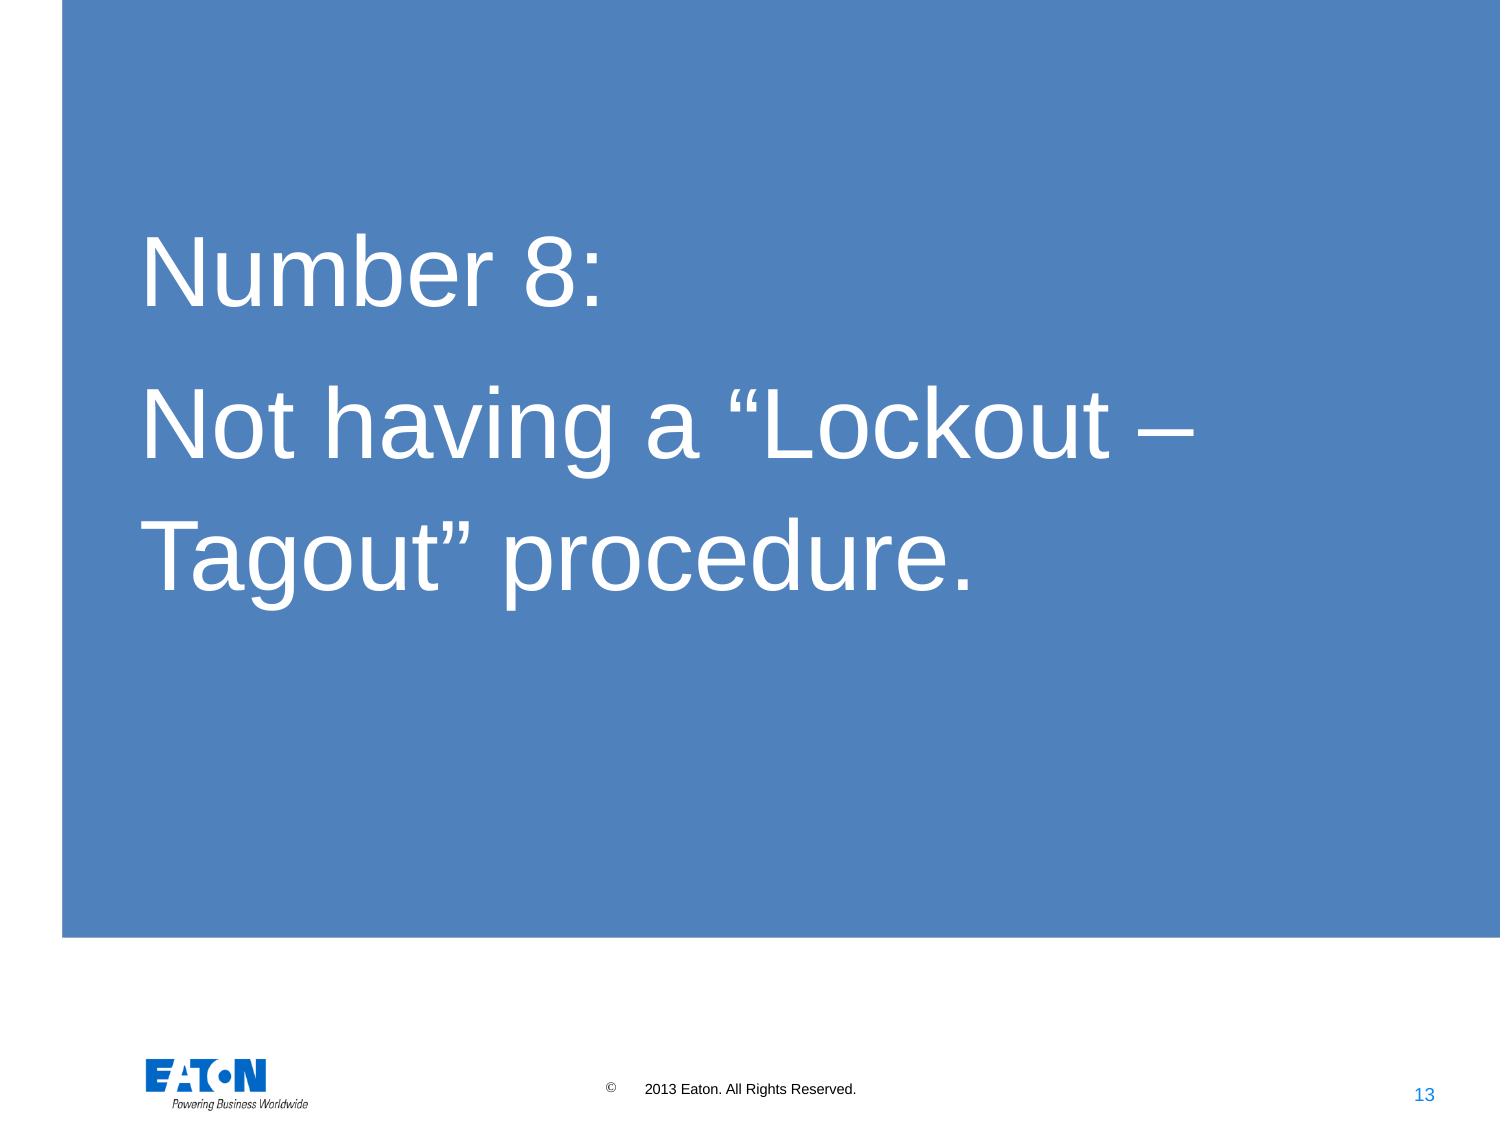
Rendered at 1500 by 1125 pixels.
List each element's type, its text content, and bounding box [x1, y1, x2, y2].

picture [125, 1037, 328, 1125]
text_box Number 8: Not having a “Lockout – Tagout” procedure. [124, 187, 1400, 619]
text_box [62, 0, 1500, 938]
